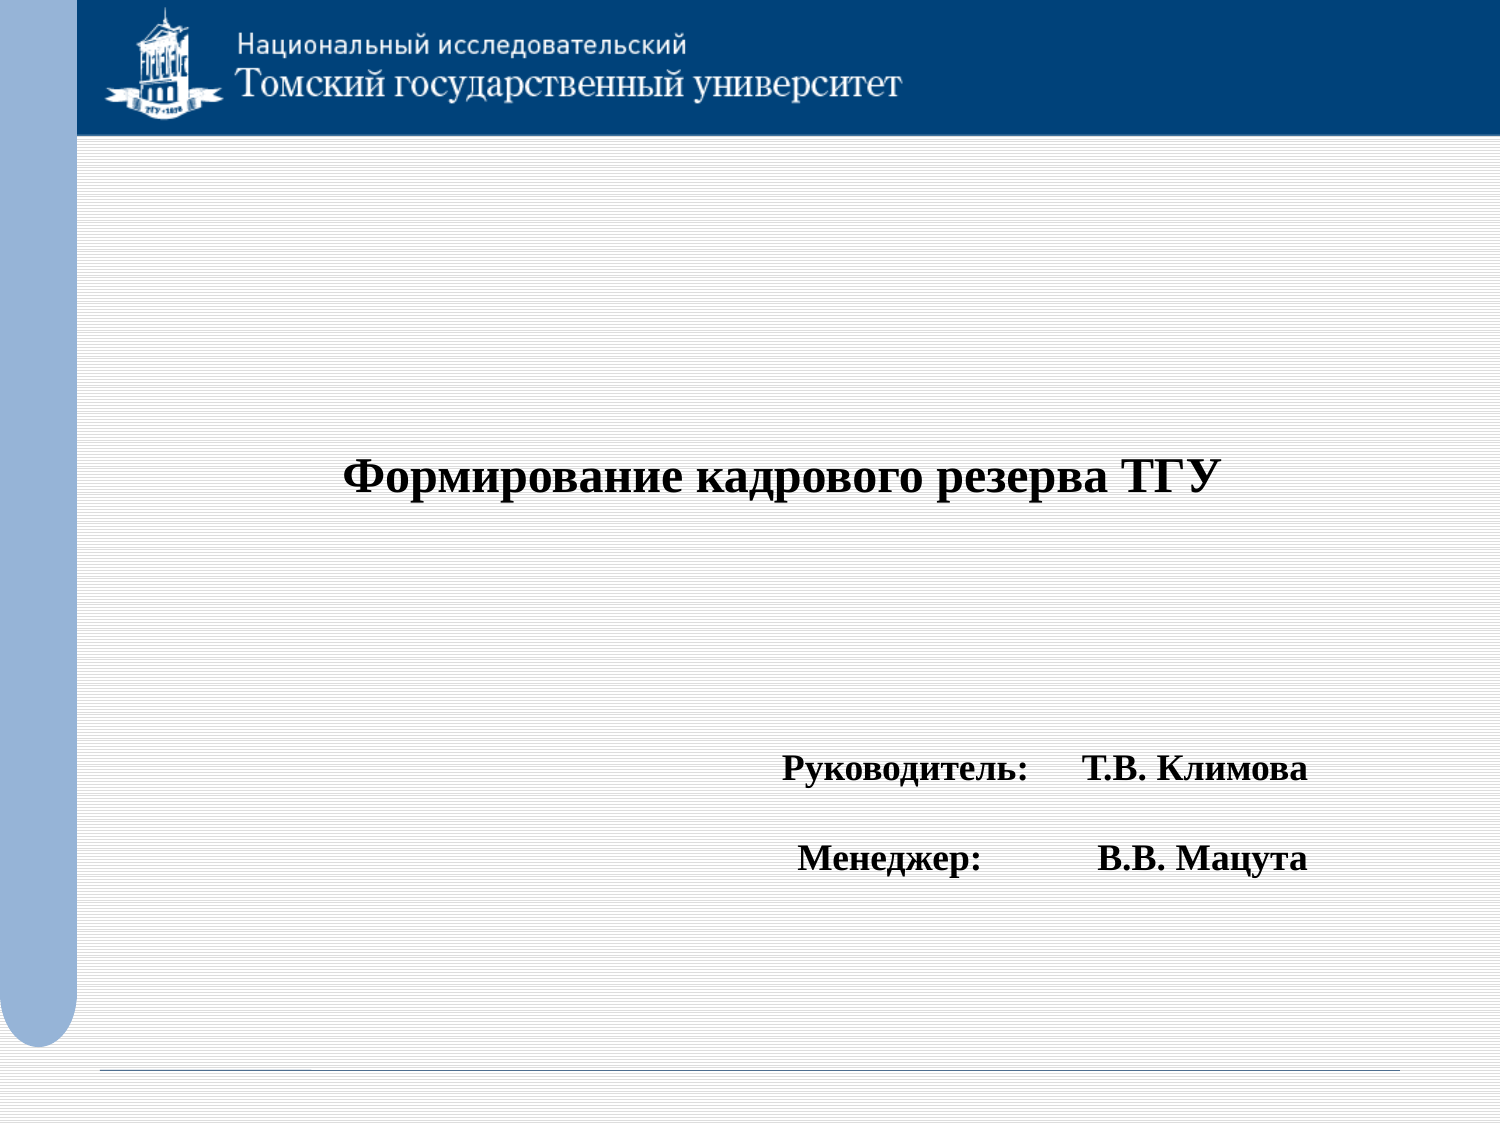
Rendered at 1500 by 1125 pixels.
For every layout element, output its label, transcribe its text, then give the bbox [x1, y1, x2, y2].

text_box [24, 0, 192, 75]
picture [77, 0, 1500, 136]
text_box Формирование кадрового резерва ТГУ Руководитель: Т.В. Климова Менеджер: В.В. Мацута [242, 255, 1323, 886]
